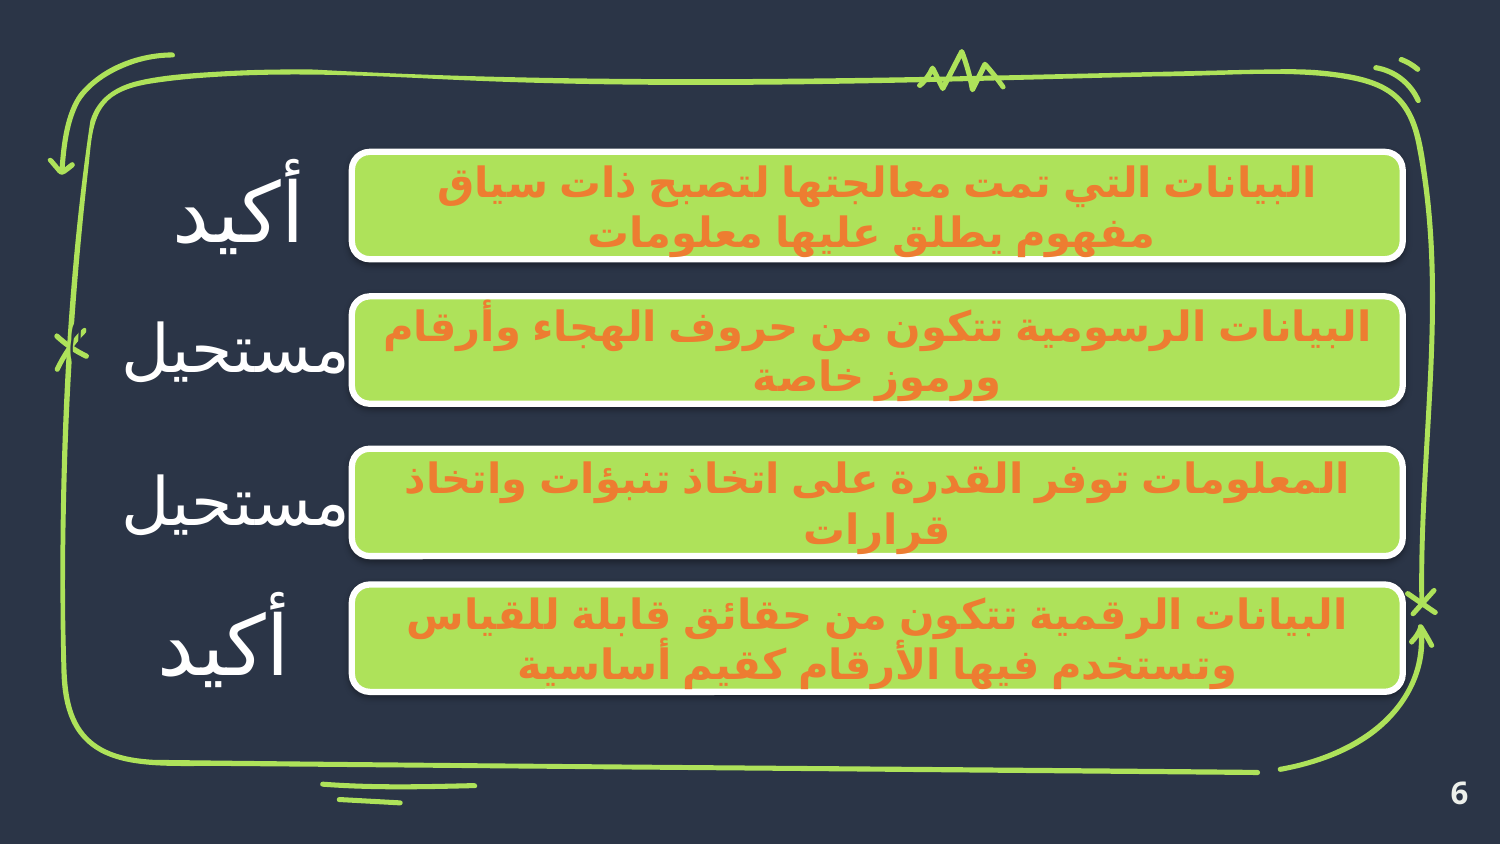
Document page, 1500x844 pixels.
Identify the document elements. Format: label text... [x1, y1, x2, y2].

text_box البيانات التي تمت معالجتها لتصبح ذات سياق مفهوم يطلق عليها معلومات [360, 148, 1406, 263]
text_box المعلومات توفر القدرة على اتخاذ تنبؤات واتخاذ قرارات [350, 445, 1406, 560]
text_box البيانات الرقمية تتكون من حقائق قابلة للقياس وتستخدم فيها الأرقام كقيم أساسية [359, 581, 1406, 695]
text_box ✋مستحيل [52, 298, 803, 394]
text_box ✋مستحيل [52, 451, 803, 546]
text_box البيانات الرسومية تتكون من حروف الهجاء وأرقام ورموز خاصة [350, 293, 1406, 407]
text_box 👍أكيد [59, 584, 810, 700]
text_box 👍أكيد [74, 151, 825, 267]
slide_number 6 [1378, 769, 1469, 820]
